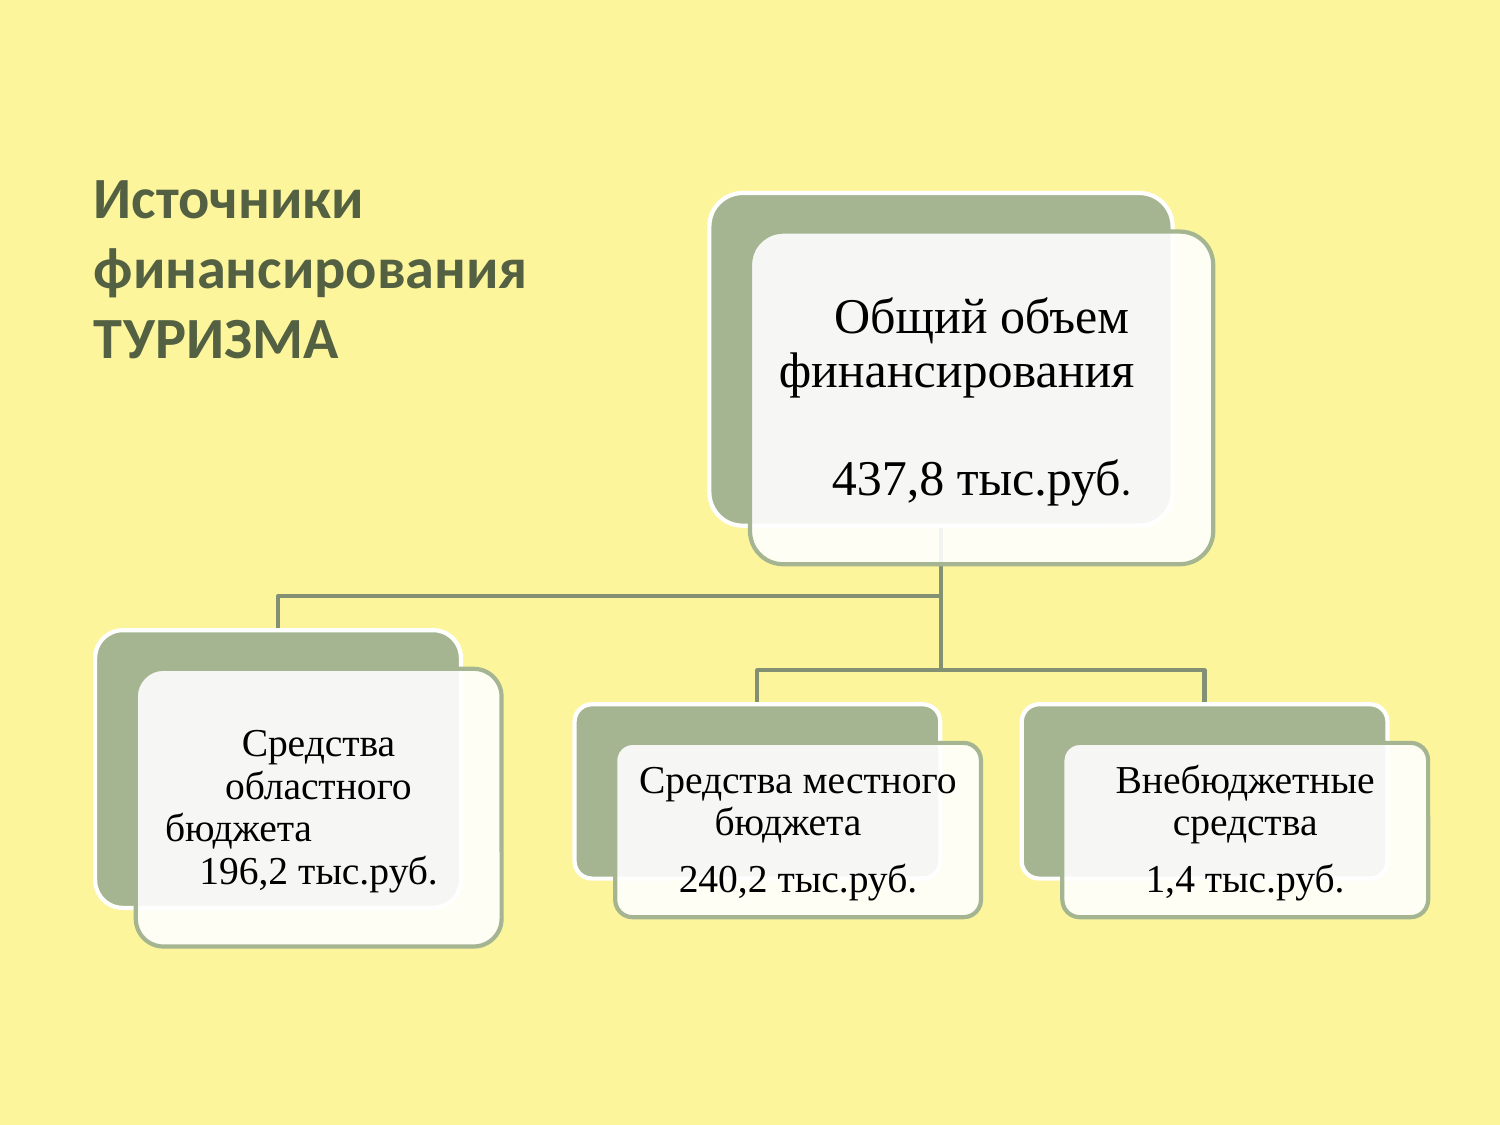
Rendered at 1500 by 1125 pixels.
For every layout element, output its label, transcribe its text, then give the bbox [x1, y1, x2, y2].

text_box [128, 93, 1430, 1055]
text_box Источники финансирования ТУРИЗМА [79, 152, 123, 378]
